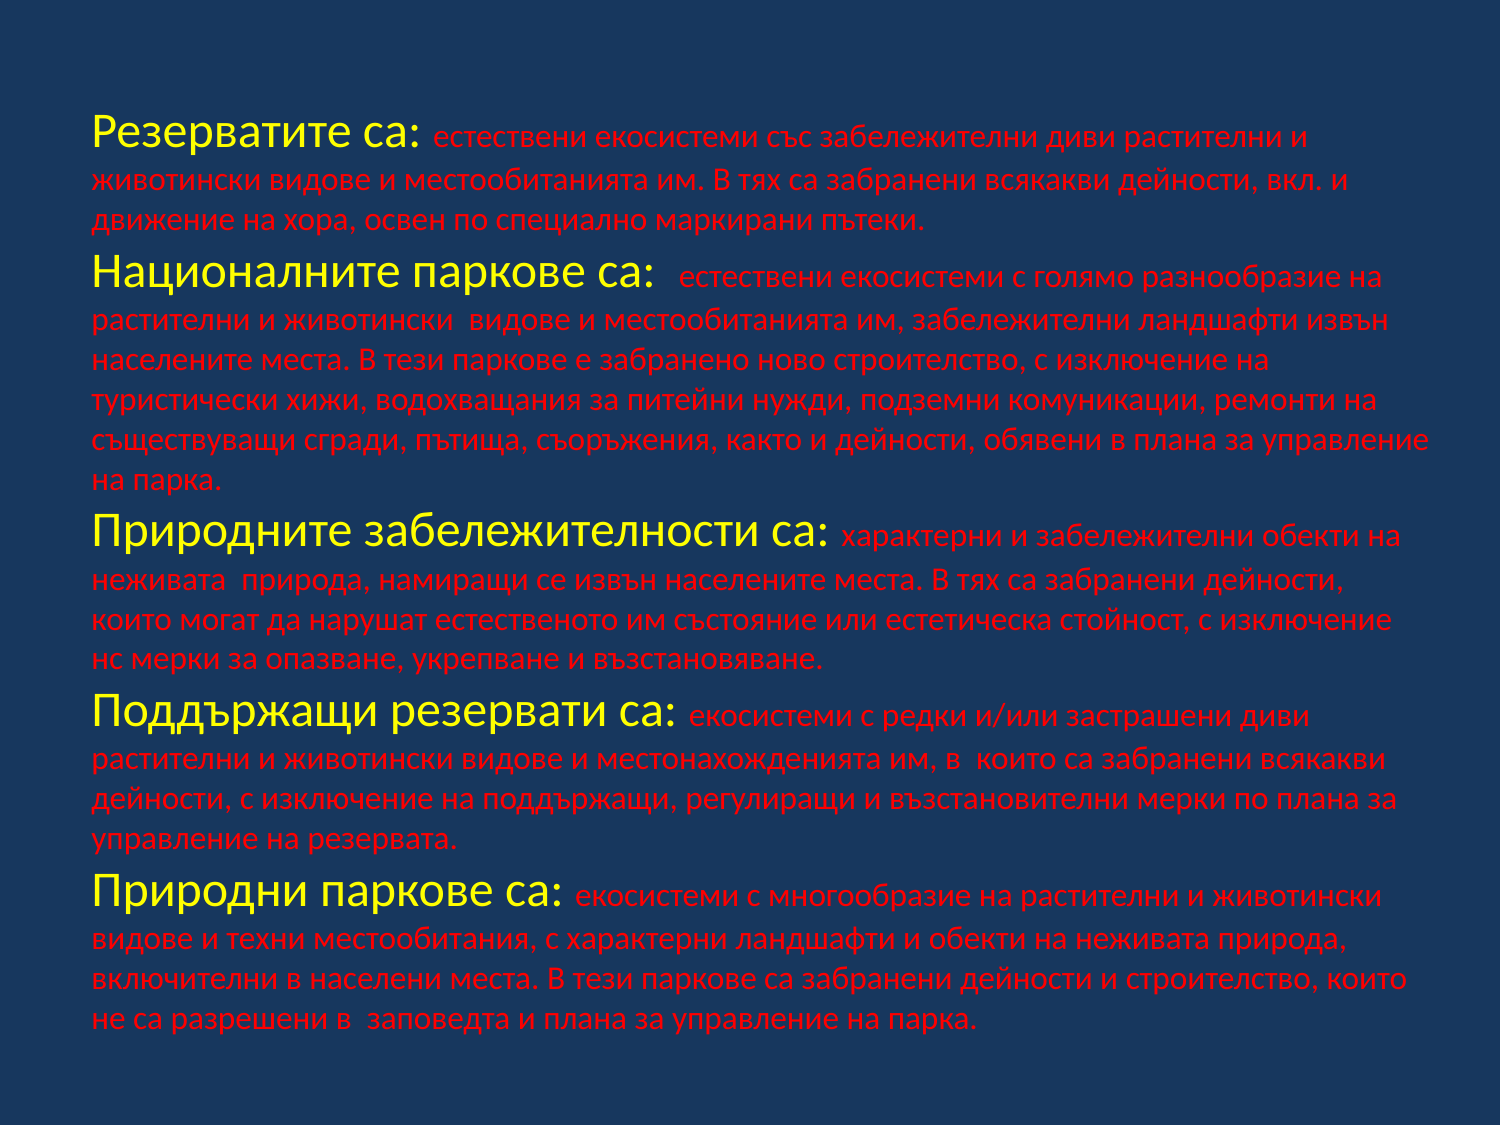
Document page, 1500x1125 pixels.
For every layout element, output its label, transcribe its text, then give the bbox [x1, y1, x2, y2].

text_box Резерватите са: естествени екосистеми със забележителни диви растителни и животински видове и местообитанията им. В тях са забранени всякакви дейности, вкл. и движение на хора, освен по специално маркирани пътеки. Националните паркове са: естествени екосистеми с голямо разнообразие на растителни и животински видове и местообитанията им, забележителни ландшафти извън населените места. В тези паркове е забранено ново строителство, с изключение на туристически хижи, водохващания за питейни нужди, подземни комуникации, ремонти на съществуващи сгради, пътища, съоръжения, както и дейности, обявени в плана за управление на парка. Природните забележителности са: характерни и забележителни обекти на неживата природа, намиращи се извън населените места. В тях са забранени дейности, които могат да нарушат естественото им състояние или естетическа стойност, с изключение нс мерки за опазване, укрепване и възстановяване. Поддържащи резервати са: екосистеми с редки и/или застрашени диви растителни и животински видове и местонахожденията им, в които са забранени всякакви дейности, с изключение на поддържащи, регулиращи и възстановителни мерки по плана за управление на резервата. Природни паркове са: екосистеми с многообразие на растителни и животински видове и техни местообитания, с характерни ландшафти и обекти на неживата природа, включителни в населени места. В тези паркове са забранени дейности и строителство, които не са разрешени в заповедта и плана за управление на парка. [76, 89, 1447, 1104]
